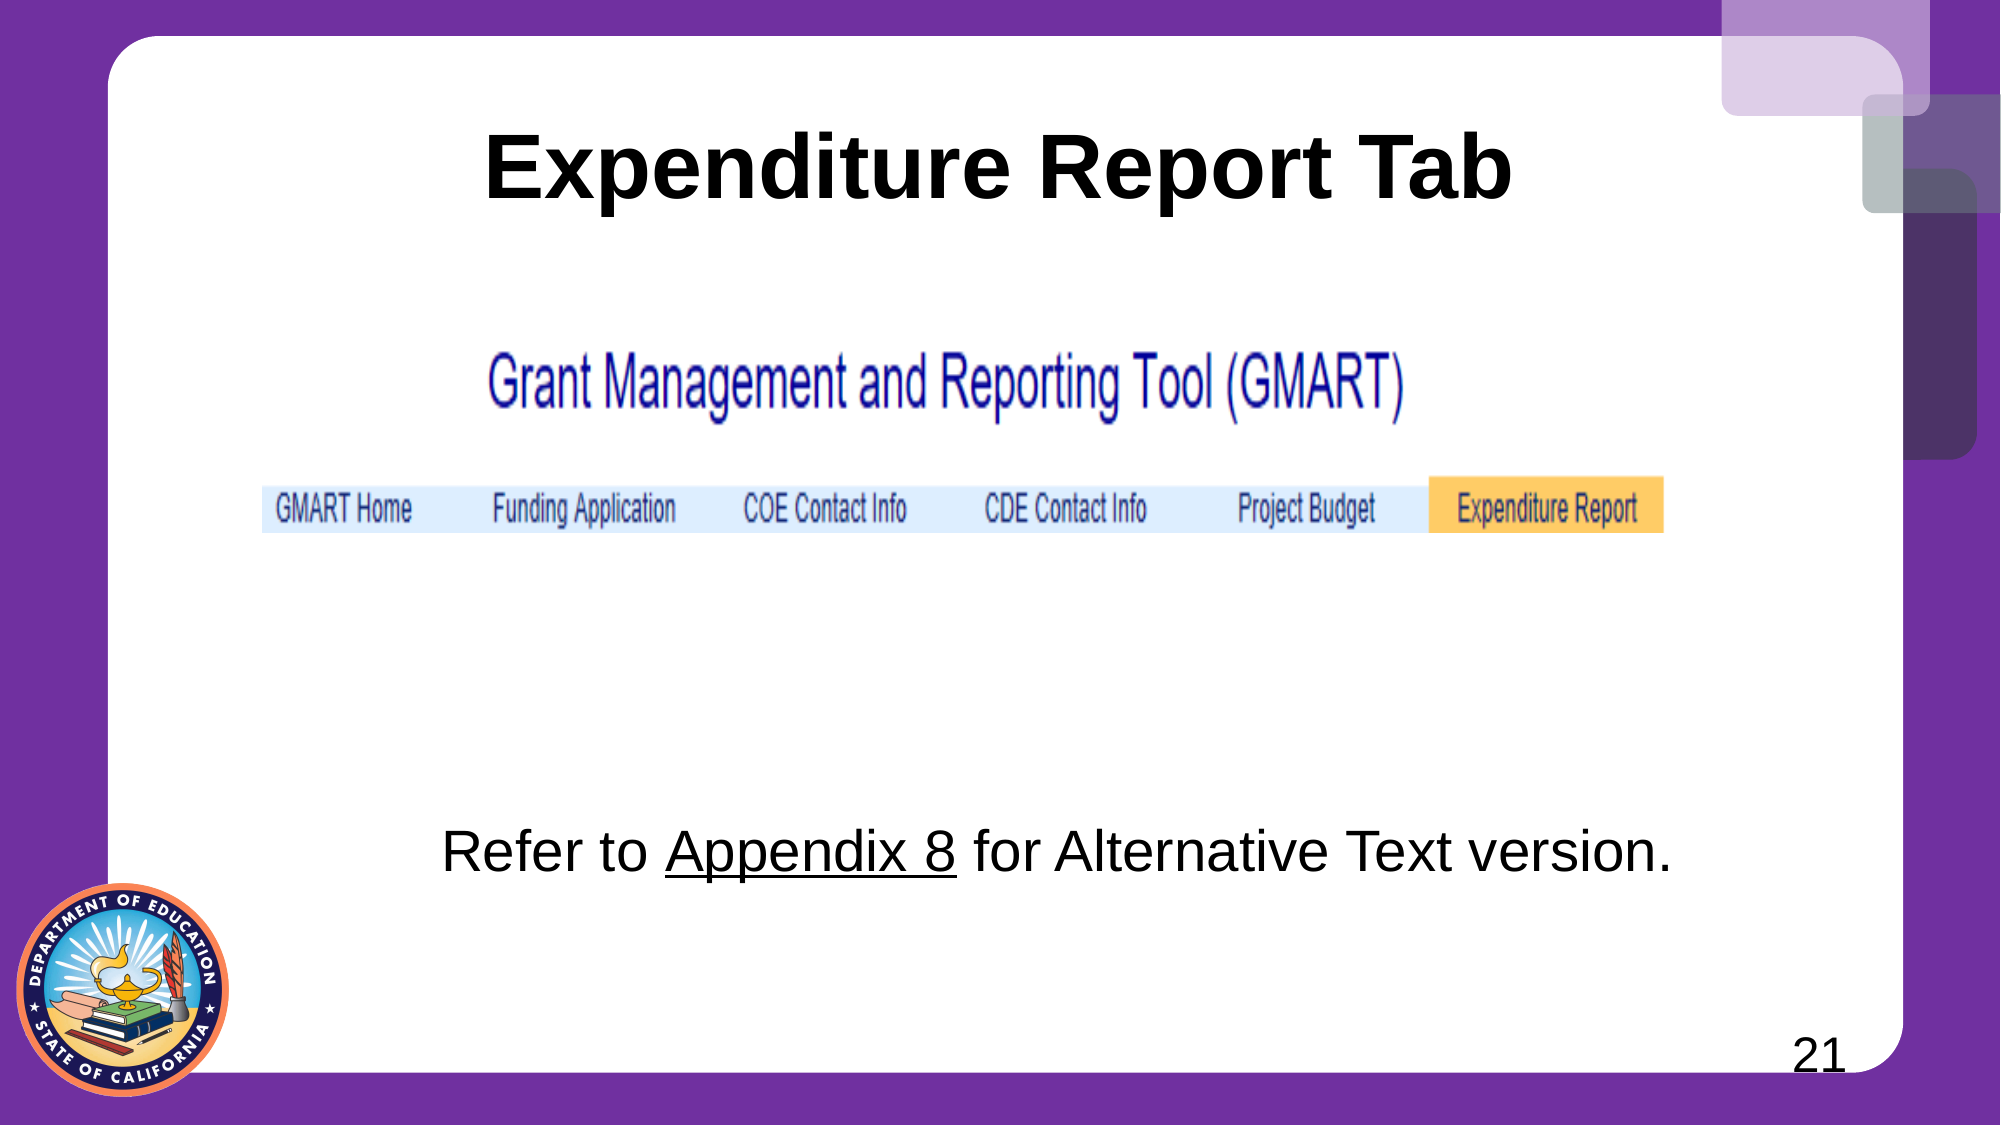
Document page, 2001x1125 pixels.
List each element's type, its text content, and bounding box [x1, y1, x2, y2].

text_box Refer to Appendix 8 for Alternative Text version. [296, 813, 1759, 892]
title Expenditure Report Tab [222, 59, 1778, 278]
picture [16, 883, 229, 1097]
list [262, 311, 1725, 533]
slide_number 21 [1412, 1003, 1863, 1103]
